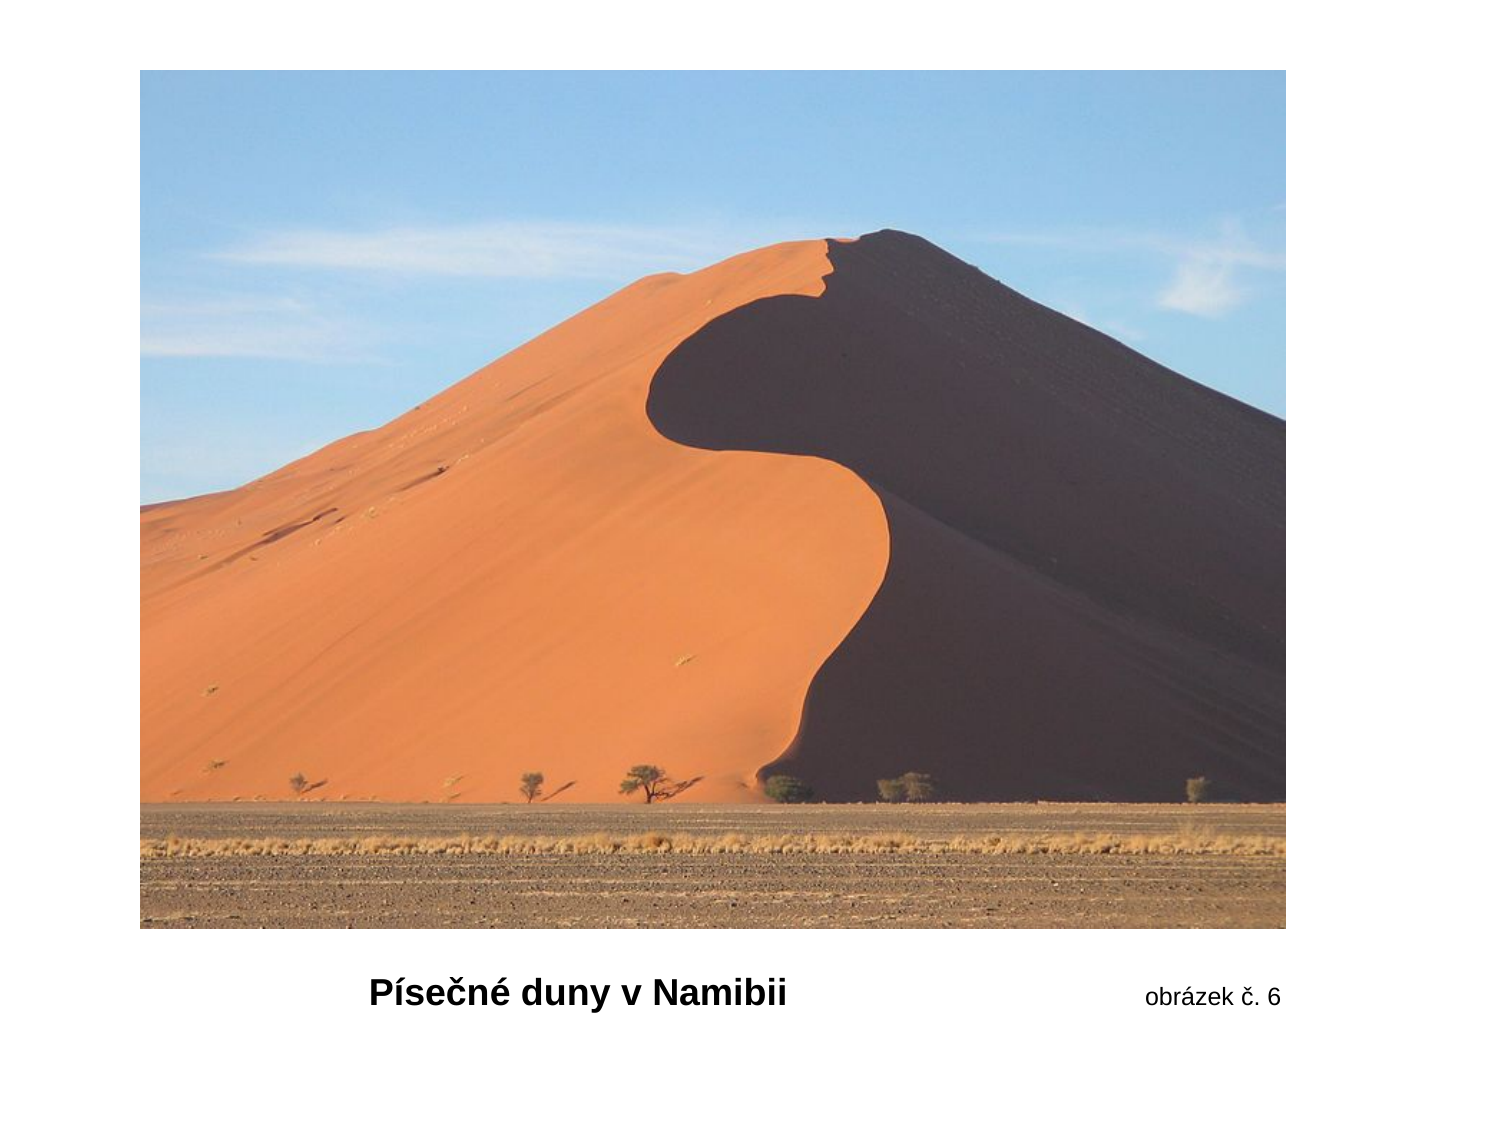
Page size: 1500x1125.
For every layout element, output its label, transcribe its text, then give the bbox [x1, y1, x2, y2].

text_box Písečné duny v Namibii obrázek č. 6 [354, 960, 1297, 1021]
picture [140, 70, 1286, 929]
